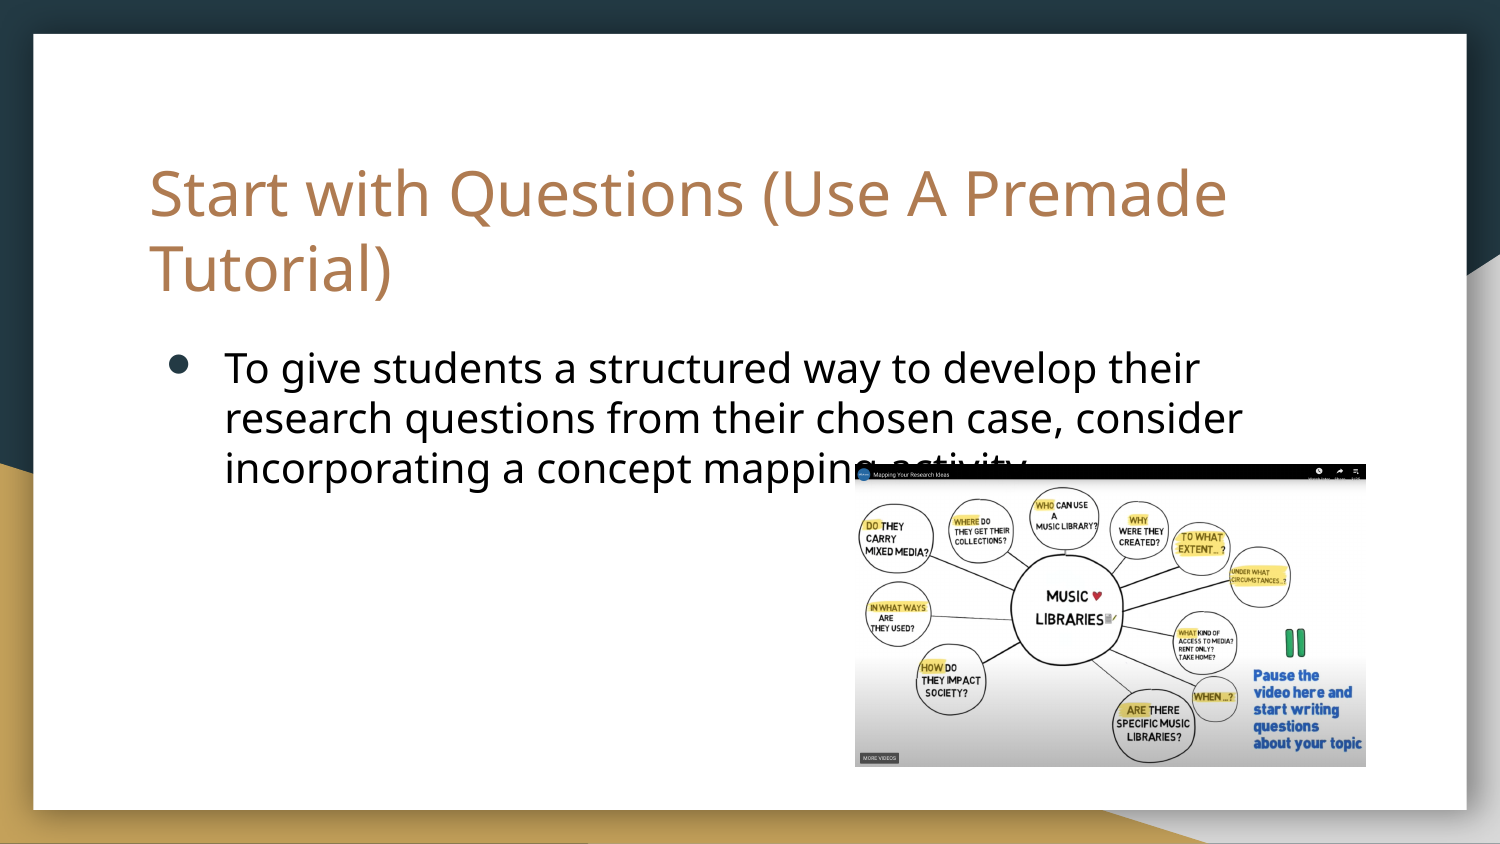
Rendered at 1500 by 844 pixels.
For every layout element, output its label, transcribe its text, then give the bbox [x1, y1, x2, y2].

picture [855, 464, 1366, 767]
title Start with Questions (Use A Premade Tutorial) [134, 138, 1366, 296]
list To give students a structured way to develop their research questions from their chosen case, consider incorporating a concept mapping activity [134, 326, 1366, 729]
